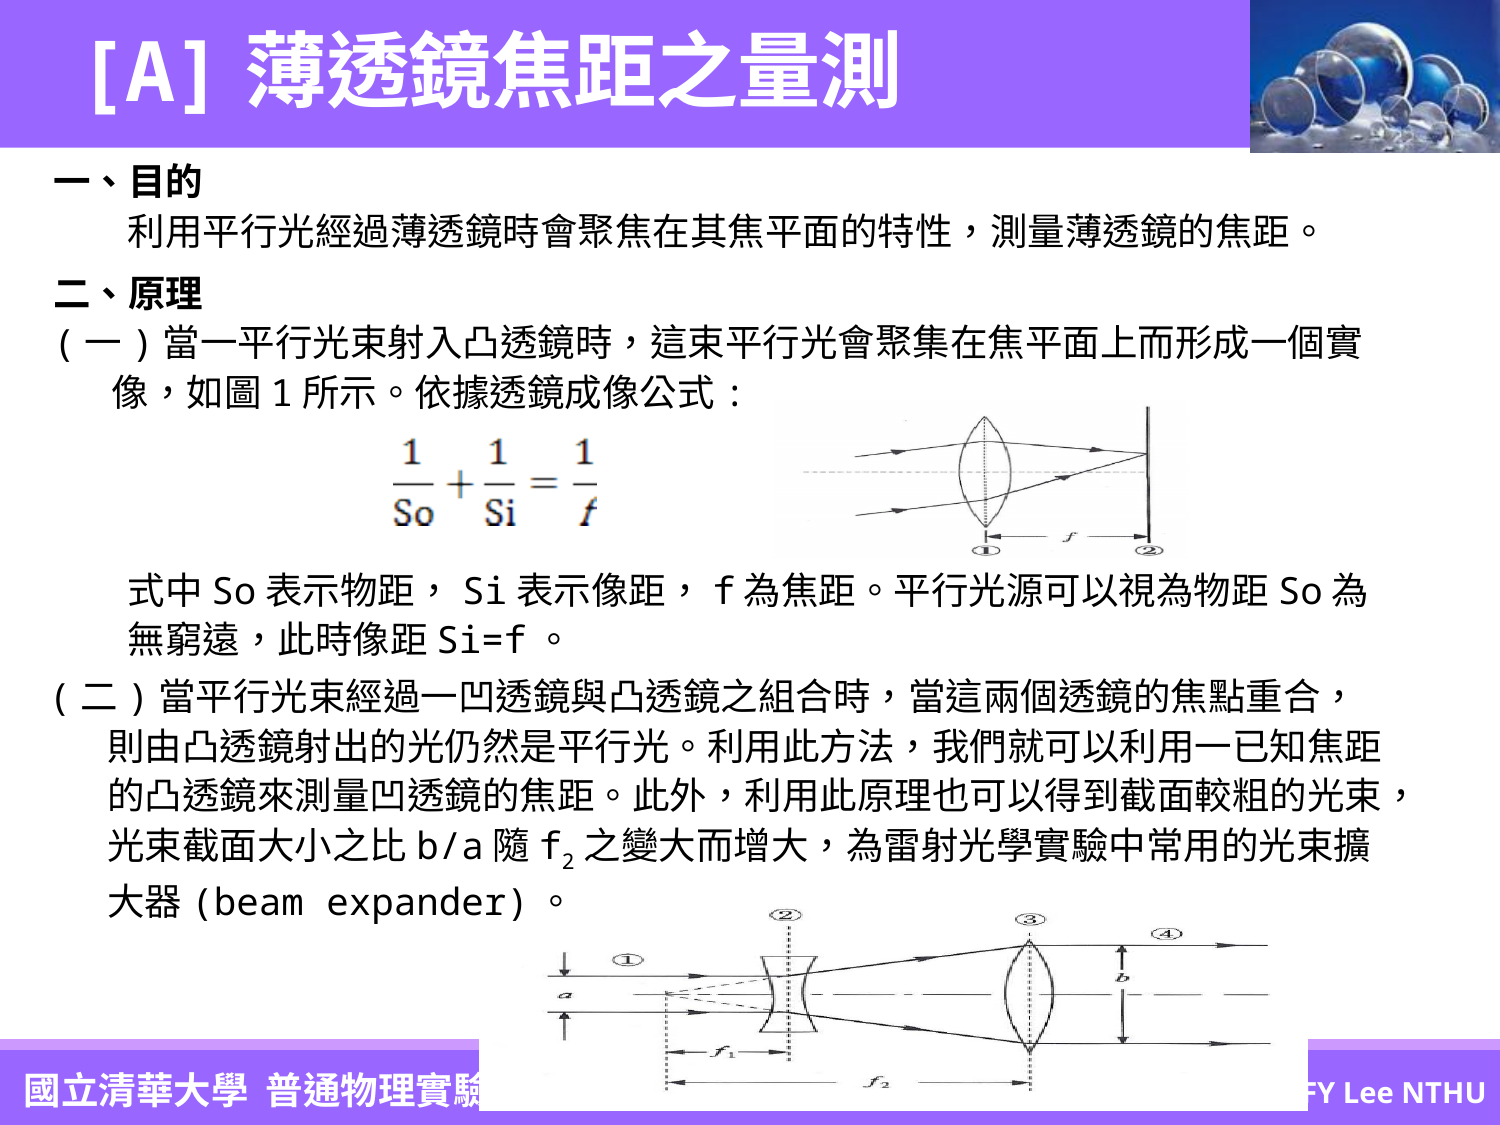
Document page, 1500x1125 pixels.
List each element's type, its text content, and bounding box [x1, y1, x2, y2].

picture [478, 899, 1308, 1112]
text_box 一、目的 利用平行光經過薄透鏡時會聚焦在其焦平面的特性，測量薄透鏡的焦距。 二、原理 (一)當一平行光束射入凸透鏡時，這束平行光會聚集在焦平面上而形成一個實像，如圖1所示。依據透鏡成像公式: 式中So表示物距，Si表示像距，f為焦距。平行光源可以視為物距So為無窮遠，此時像距Si=f。 [38, 146, 1407, 669]
picture [772, 398, 1191, 559]
text_box (二)當平行光束經過一凹透鏡與凸透鏡之組合時，當這兩個透鏡的焦點重合，則由凸透鏡射出的光仍然是平行光。利用此方法，我們就可以利用一已知焦距的凸透鏡來測量凹透鏡的焦距。此外，利用此原理也可以得到截面較粗的光束，光束截面大小之比b/a隨f2之變大而增大，為雷射光學實驗中常用的光束擴大器(beam expander)。 [34, 661, 1399, 931]
picture [393, 431, 597, 526]
title [A]薄透鏡焦距之量測 [61, 5, 1084, 146]
picture [1249, 0, 1500, 154]
